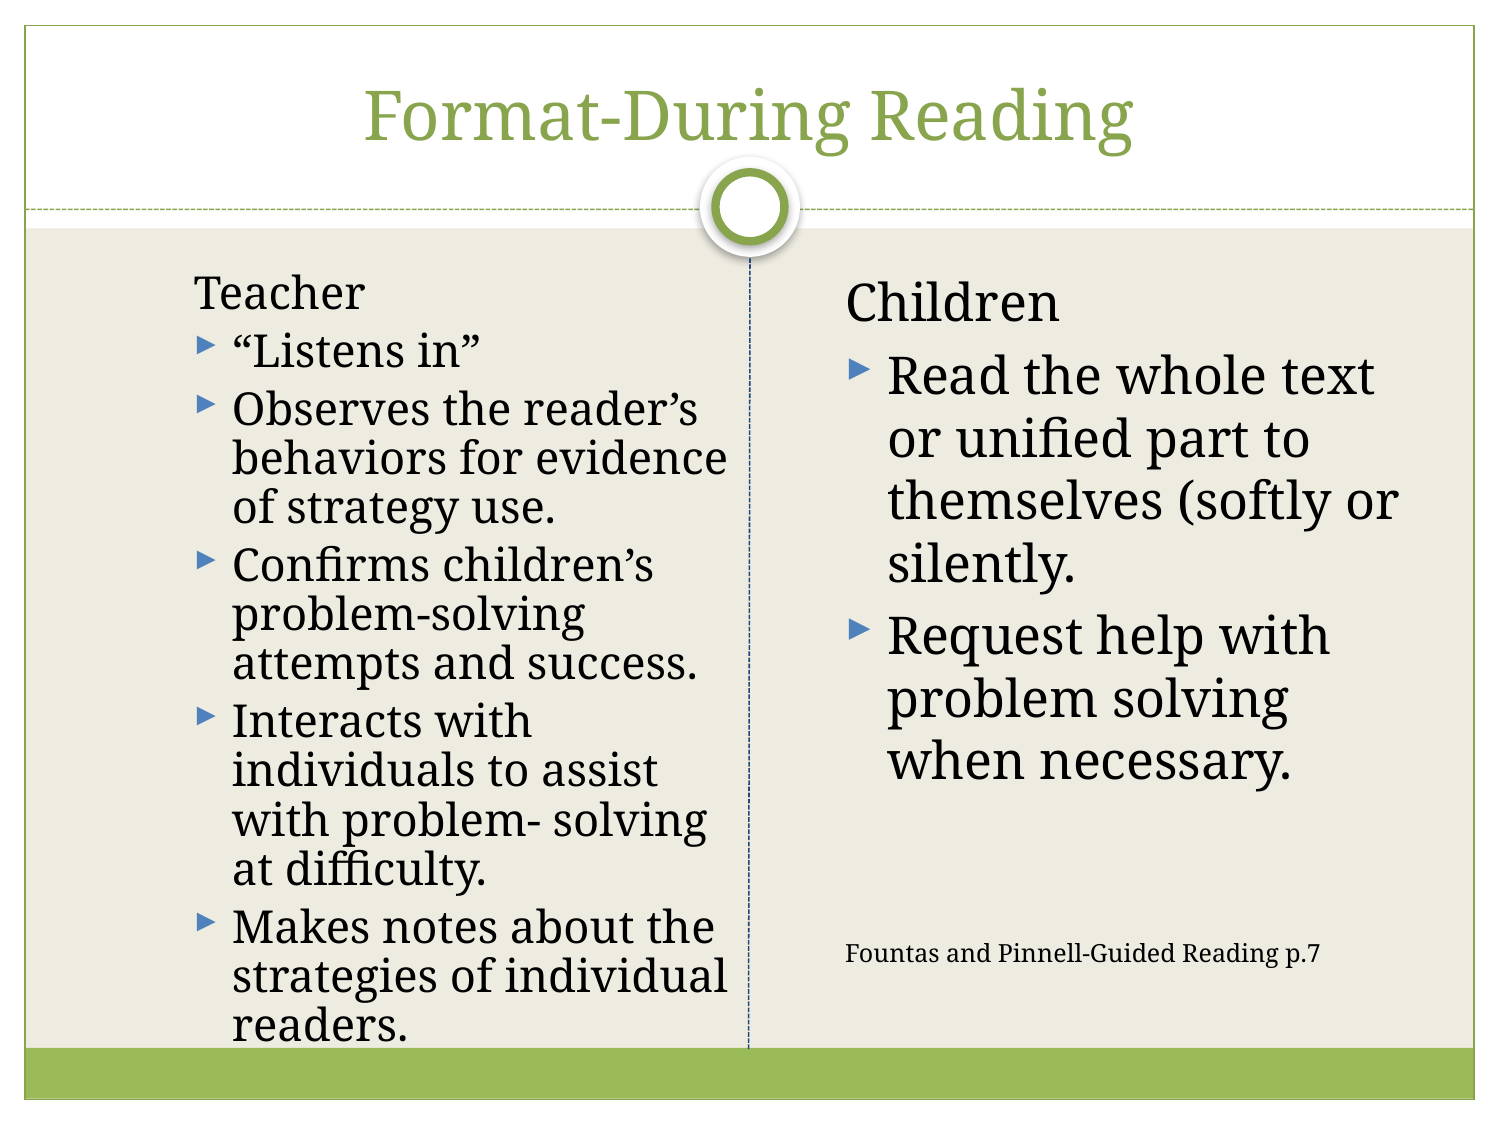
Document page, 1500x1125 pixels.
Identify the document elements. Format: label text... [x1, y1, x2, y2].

list Children Read the whole text or unified part to themselves (softly or silently. Request help with problem solving when necessary. Fountas and Pinnell-Guided Reading p.7 [812, 262, 1425, 1075]
list Teacher “Listens in” Observes the reader’s behaviors for evidence of strategy use. Confirms children’s problem-solving attempts and success. Interacts with individuals to assist with problem- solving at difficulty. Makes notes about the strategies of individual readers. [162, 262, 775, 1063]
title Format-During Reading [49, 37, 1450, 162]
